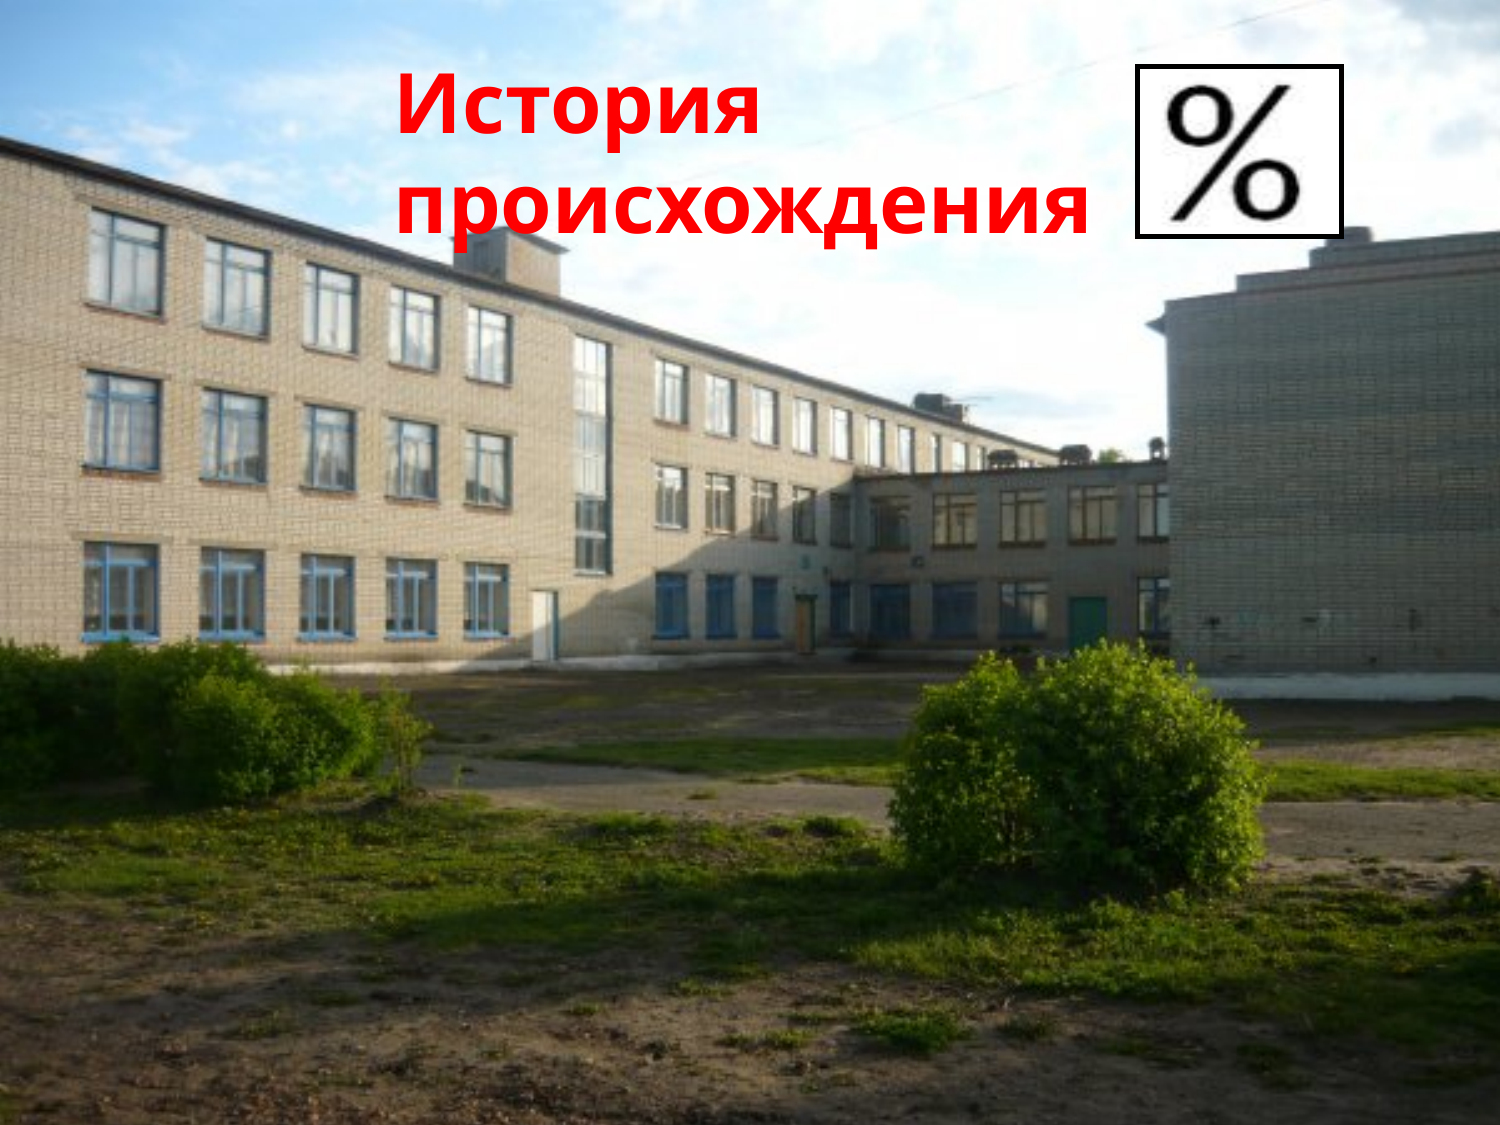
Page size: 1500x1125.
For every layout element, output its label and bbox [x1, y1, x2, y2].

picture [1139, 68, 1340, 235]
list [0, 0, 1500, 1125]
